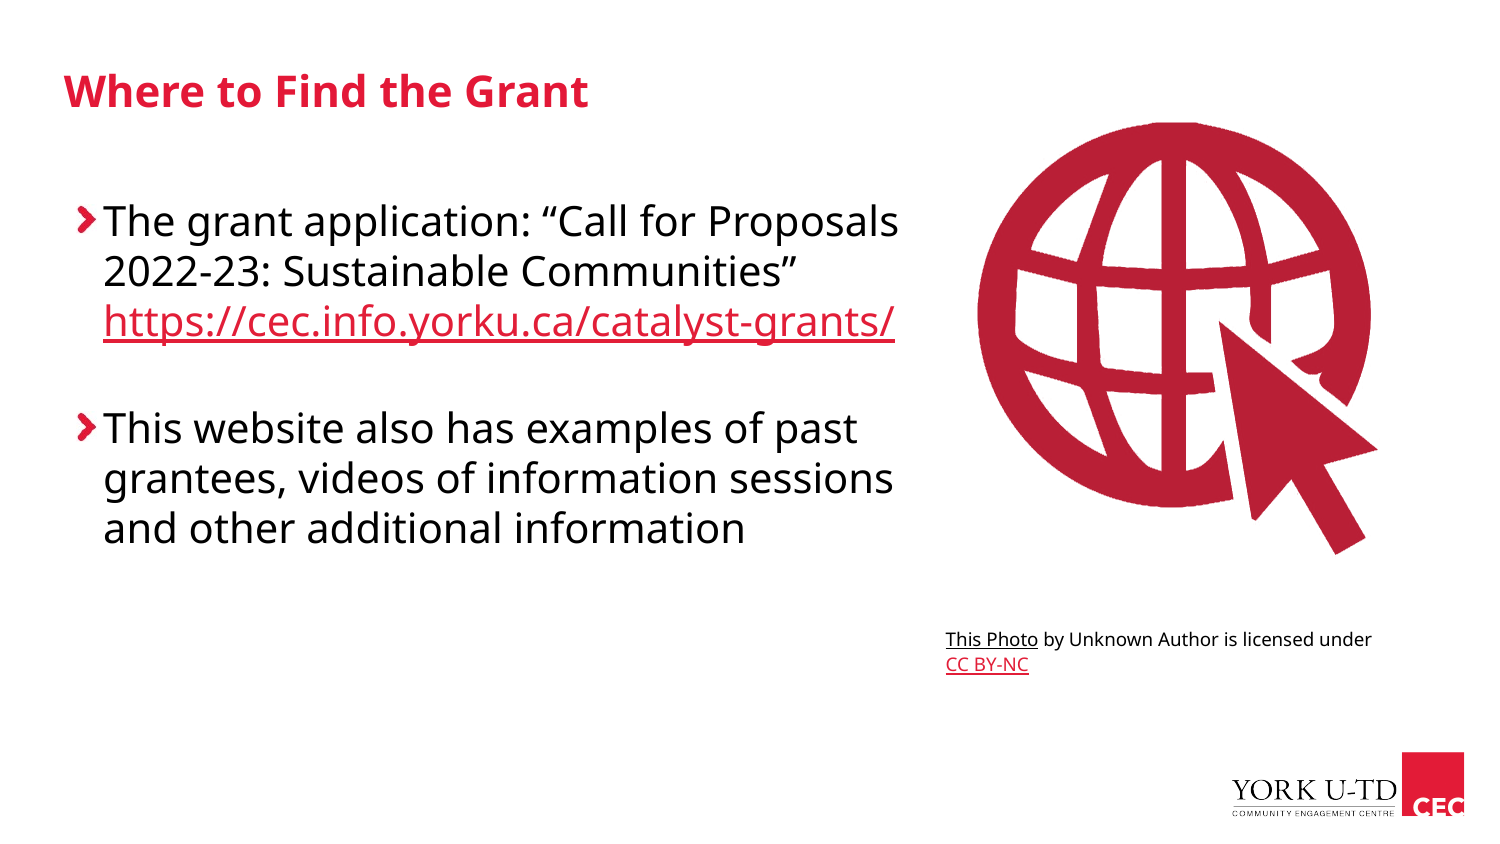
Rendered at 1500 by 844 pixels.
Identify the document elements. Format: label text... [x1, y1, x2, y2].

picture [947, 102, 1408, 620]
title Where to Find the Grant [63, 27, 1437, 117]
picture [76, 411, 97, 442]
picture [1199, 739, 1495, 832]
list The grant application: “Call for Proposals 2022-23: Sustainable Communities” https://cec.info.yorku.ca/catalyst-grants/ This website also has examples of past grantees, videos of information sessions and other additional information [76, 194, 902, 768]
text_box This Photo by Unknown Author is licensed under CC BY-NC [930, 619, 1391, 686]
picture [76, 204, 97, 234]
